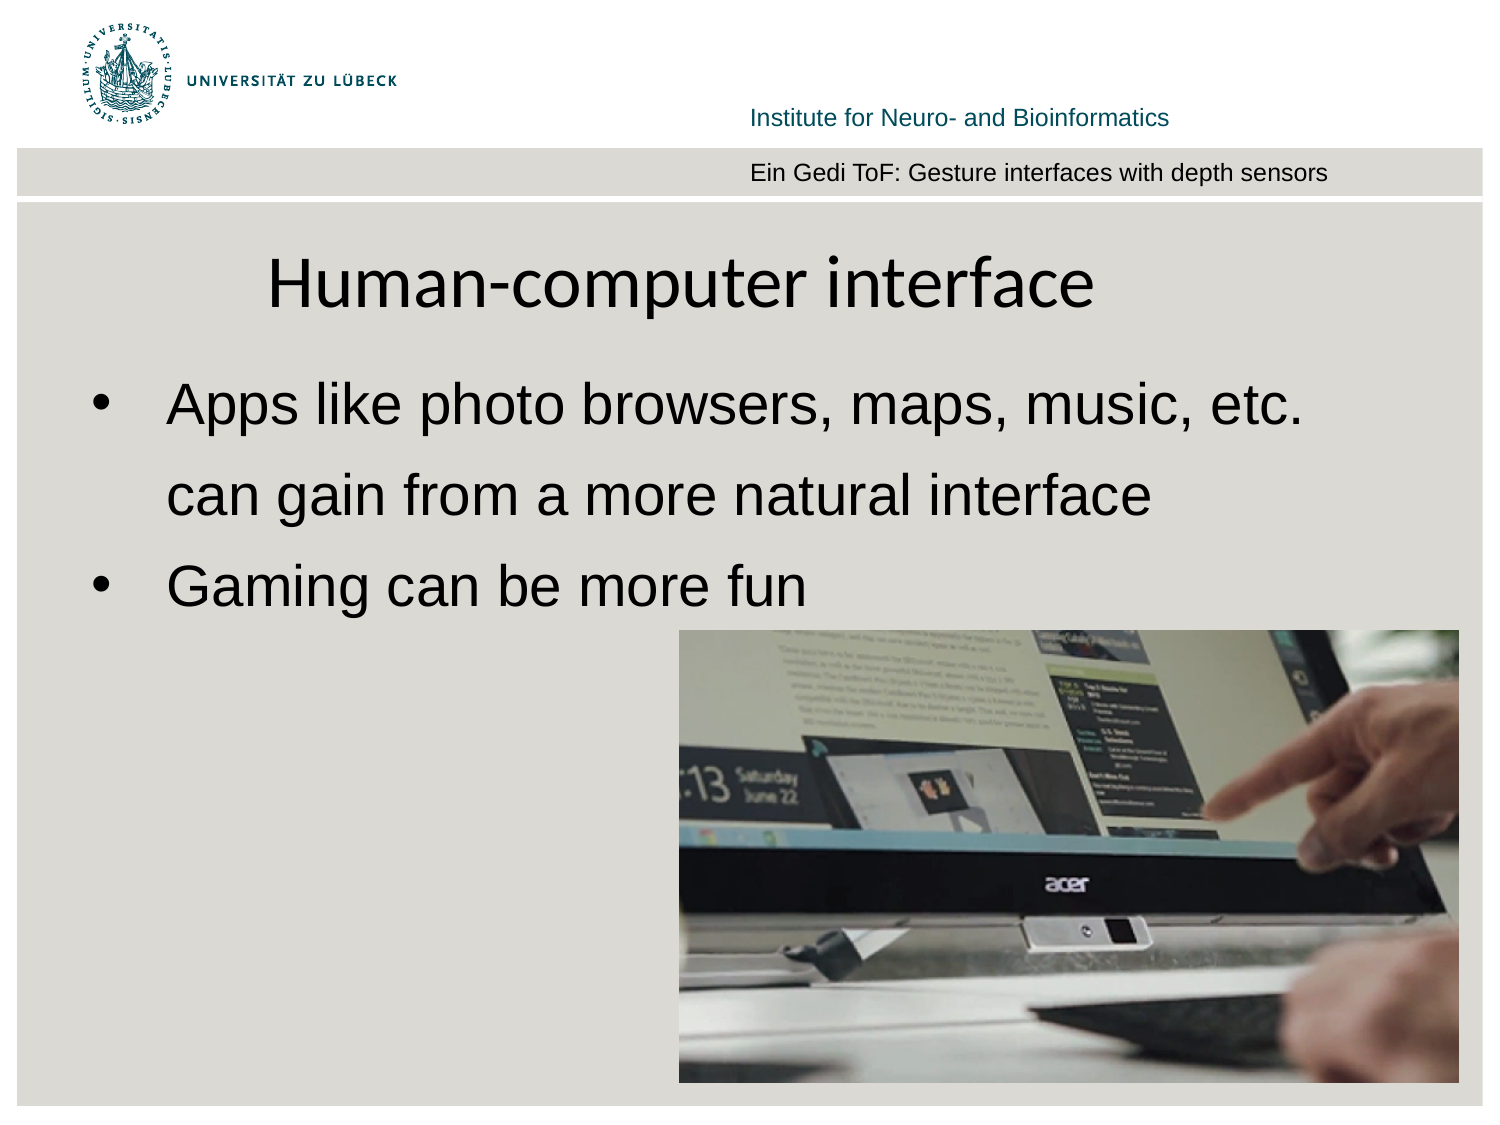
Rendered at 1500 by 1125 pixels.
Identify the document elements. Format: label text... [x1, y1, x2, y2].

title Human-computer interface [0, 224, 1365, 413]
picture [678, 630, 1459, 1083]
text_box Apps like photo browsers, maps, music, etc. can gain from a more natural interface Gaming can be more fun [76, 338, 1424, 710]
